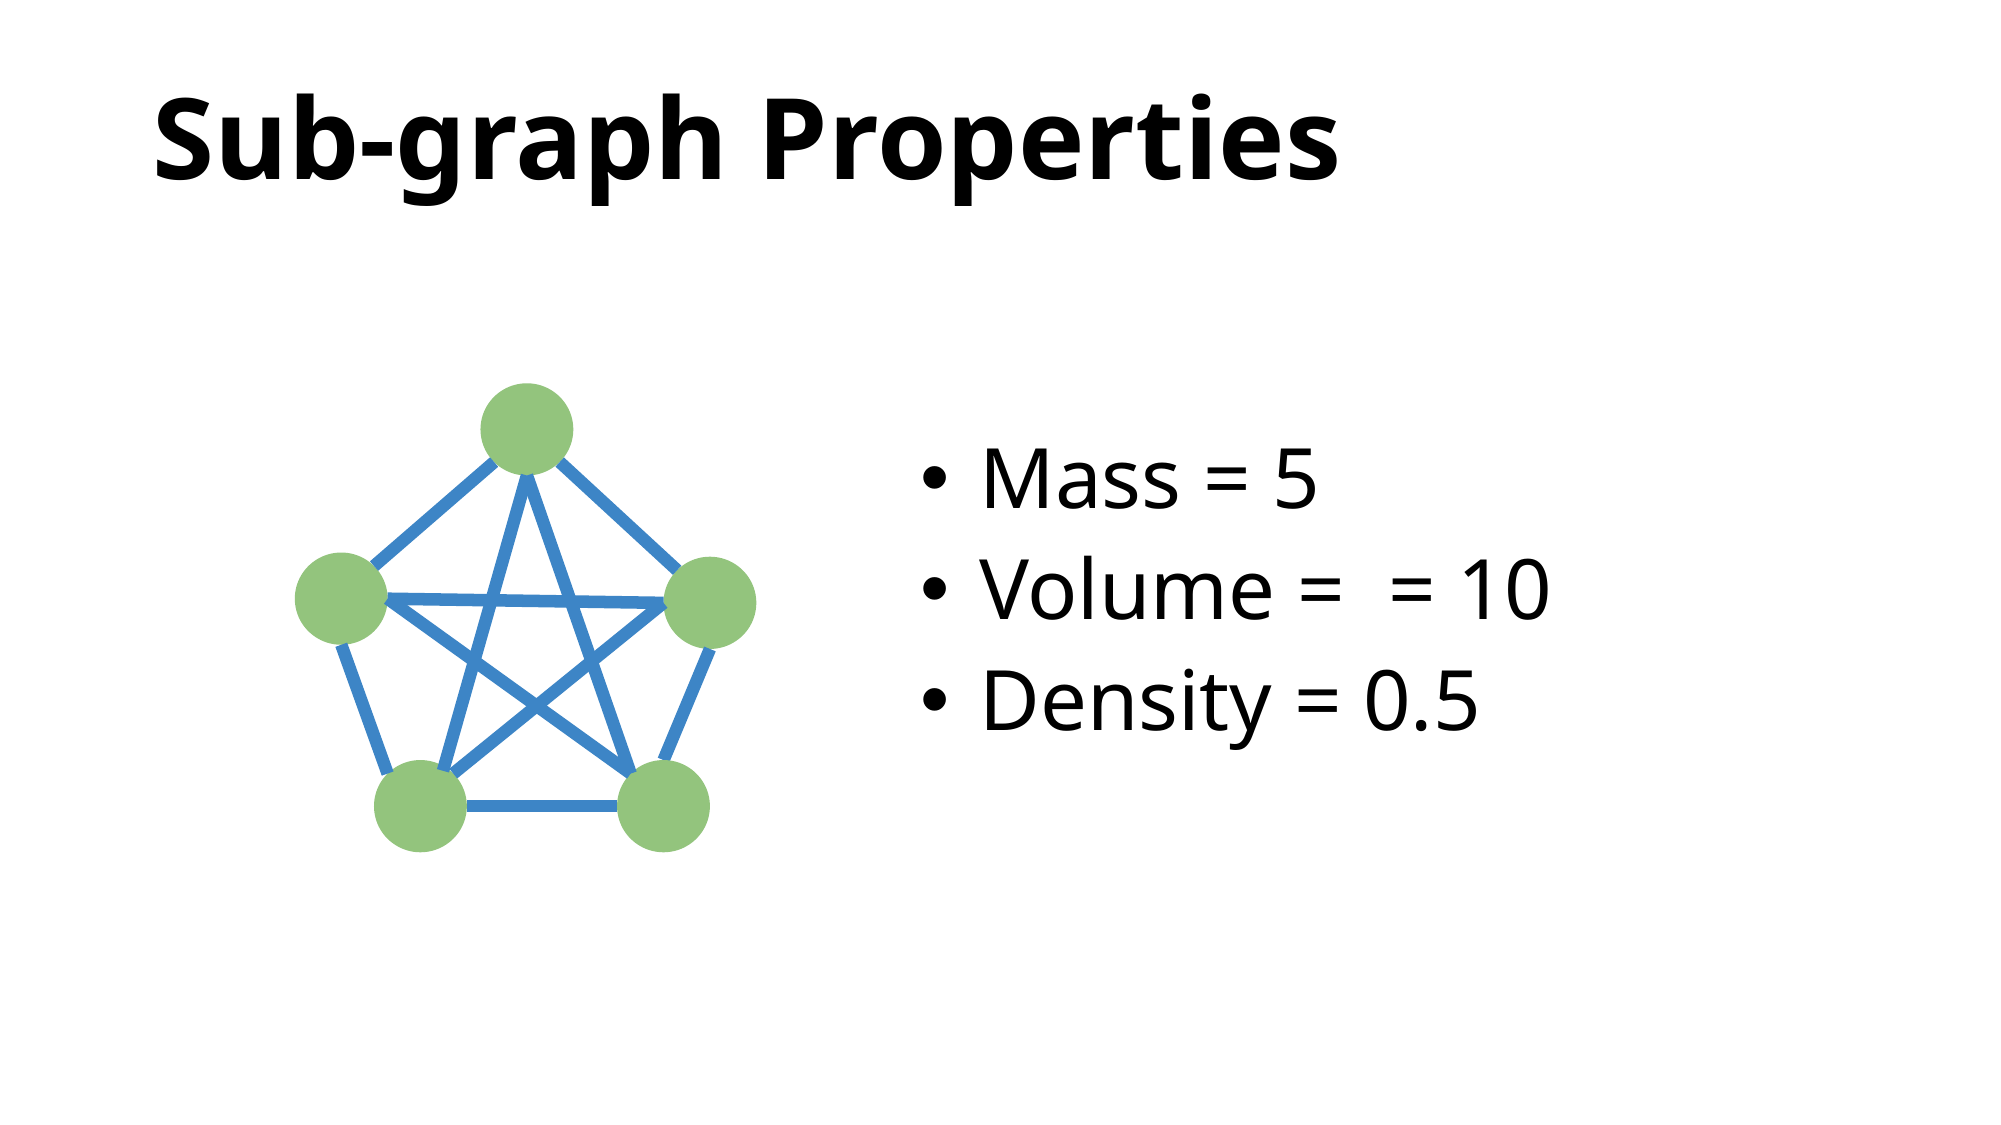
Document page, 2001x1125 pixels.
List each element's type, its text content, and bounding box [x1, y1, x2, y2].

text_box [387, 475, 664, 774]
text_box [373, 774, 467, 853]
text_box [664, 648, 710, 761]
title Sub-graph Properties [137, 34, 1863, 253]
text_box [480, 383, 574, 475]
text_box [294, 552, 387, 645]
text_box [617, 761, 710, 853]
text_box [341, 644, 387, 774]
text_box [374, 461, 495, 567]
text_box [559, 462, 678, 571]
text_box [664, 556, 757, 649]
